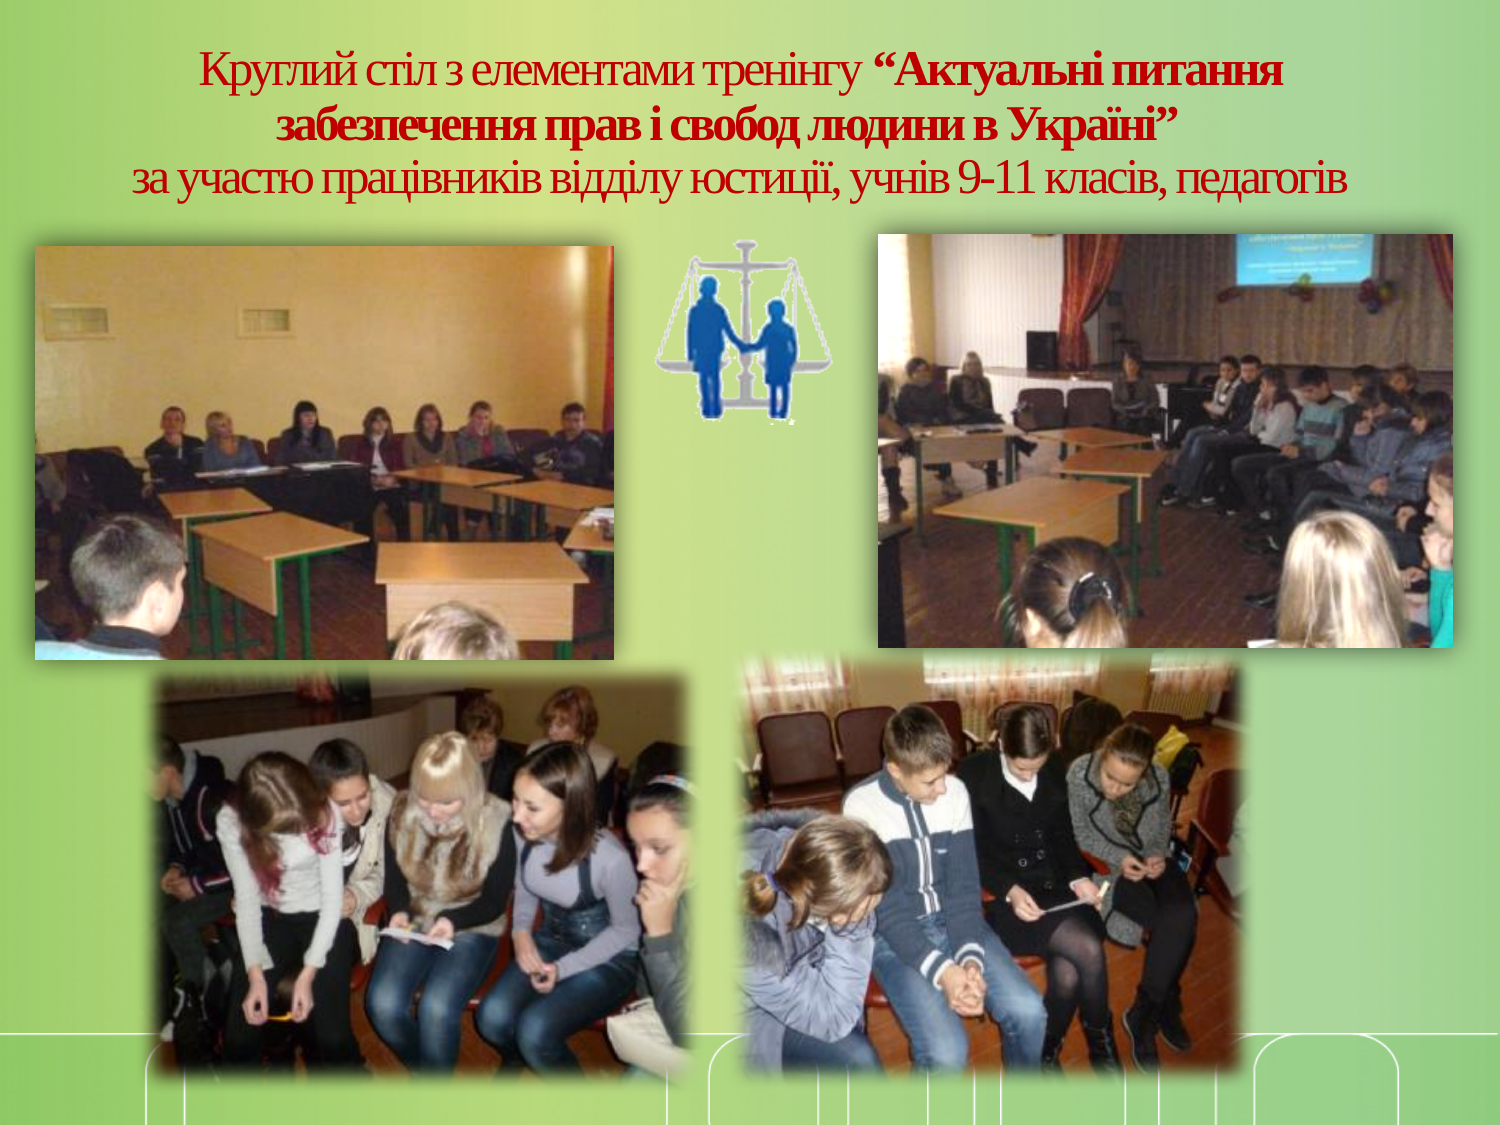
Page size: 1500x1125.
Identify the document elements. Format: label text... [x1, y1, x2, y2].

title Круглий стіл з елементами тренінгу “Актуальні питання забезпечення прав і свобод людини в Україні” за участю працівників відділу юстиції, учнів 9-11 класів, педагогів [64, 42, 1415, 209]
picture [0, 0, 1500, 1125]
